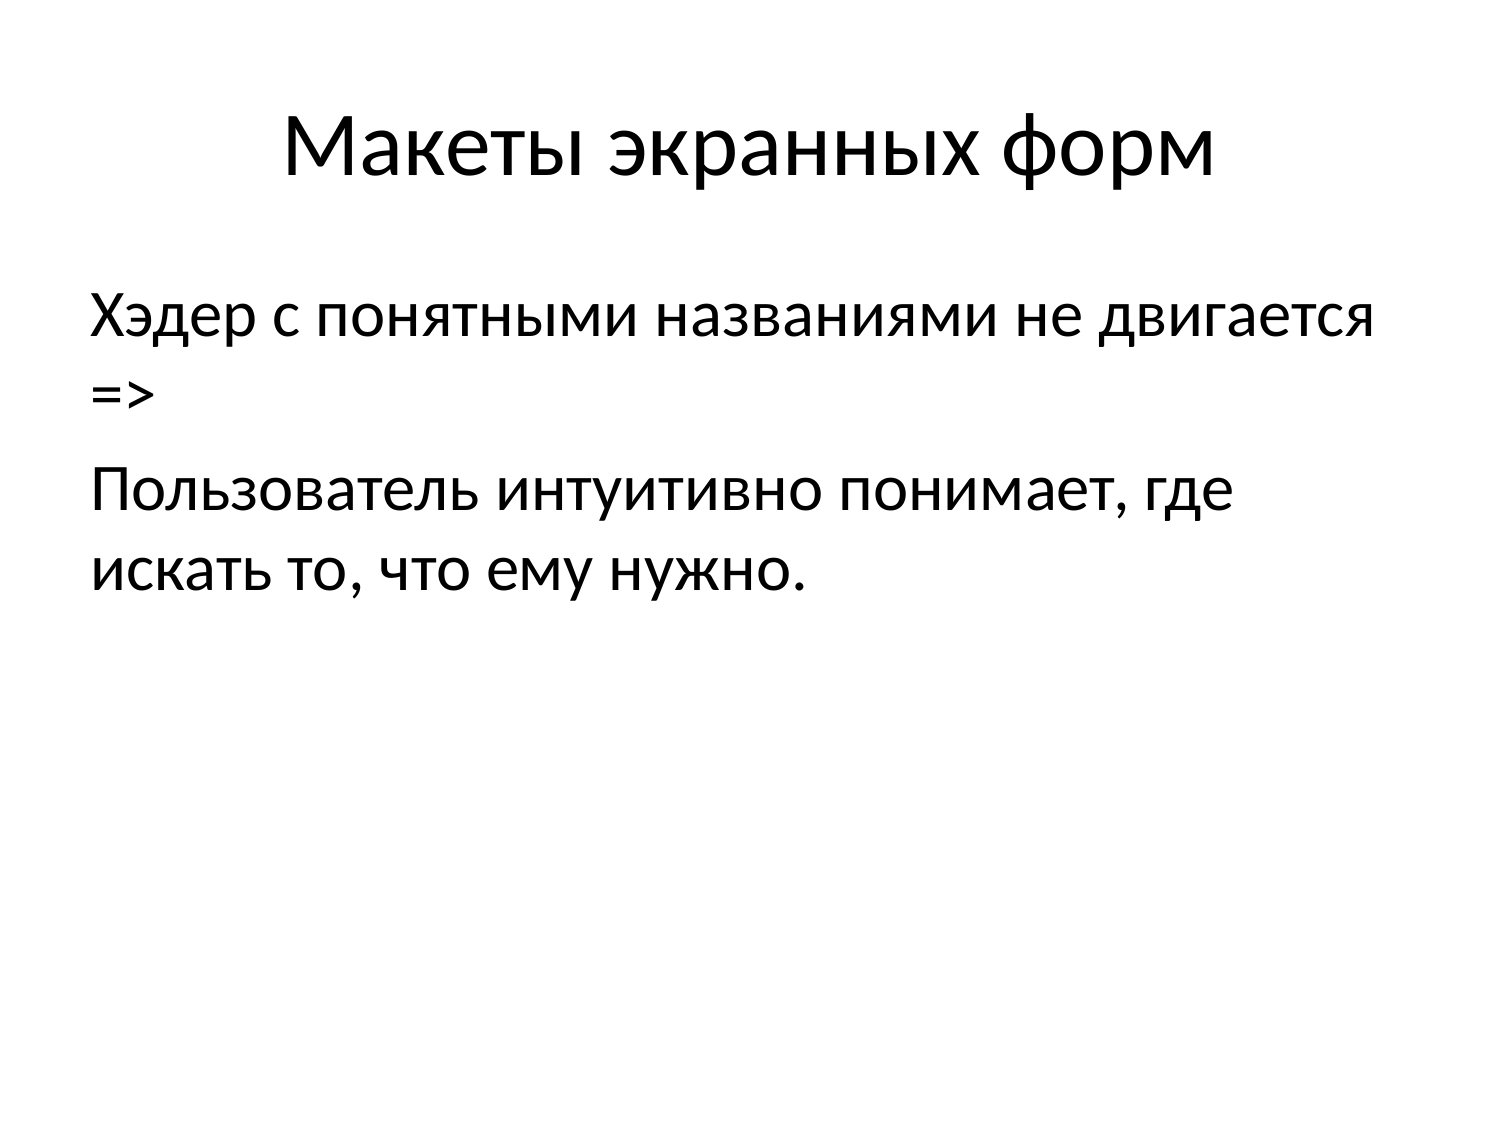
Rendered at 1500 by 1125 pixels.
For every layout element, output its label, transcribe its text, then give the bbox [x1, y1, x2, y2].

title Макеты экранных форм [75, 45, 1425, 233]
list Хэдер с понятными названиями не двигается => Пользователь интуитивно понимает, где искать то, что ему нужно. [75, 262, 1425, 1005]
